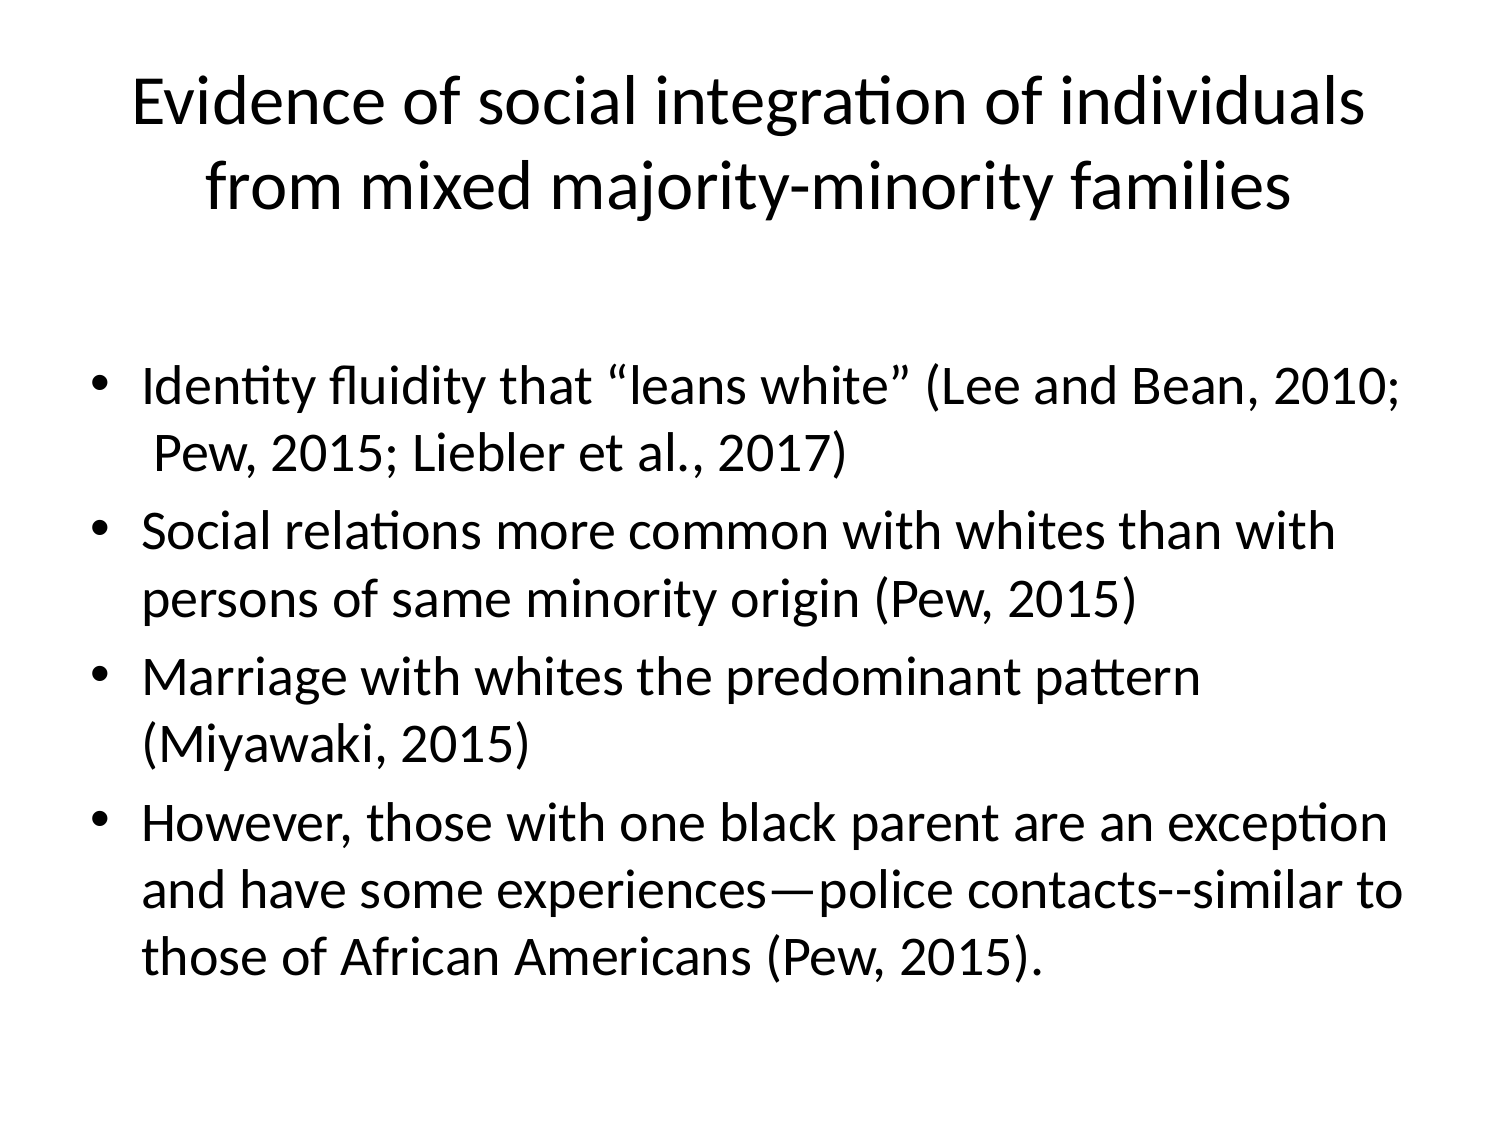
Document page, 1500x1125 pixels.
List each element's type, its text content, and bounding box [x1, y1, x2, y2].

title Evidence of social integration of individuals from mixed majority-minority families [75, 45, 1425, 233]
list Identity fluidity that “leans white” (Lee and Bean, 2010; Pew, 2015; Liebler et al., 2017) Social relations more common with whites than with persons of same minority origin (Pew, 2015) Marriage with whites the predominant pattern (Miyawaki, 2015) However, those with one black parent are an exception and have some experiences—police contacts--similar to those of African Americans (Pew, 2015). [75, 262, 1425, 1005]
